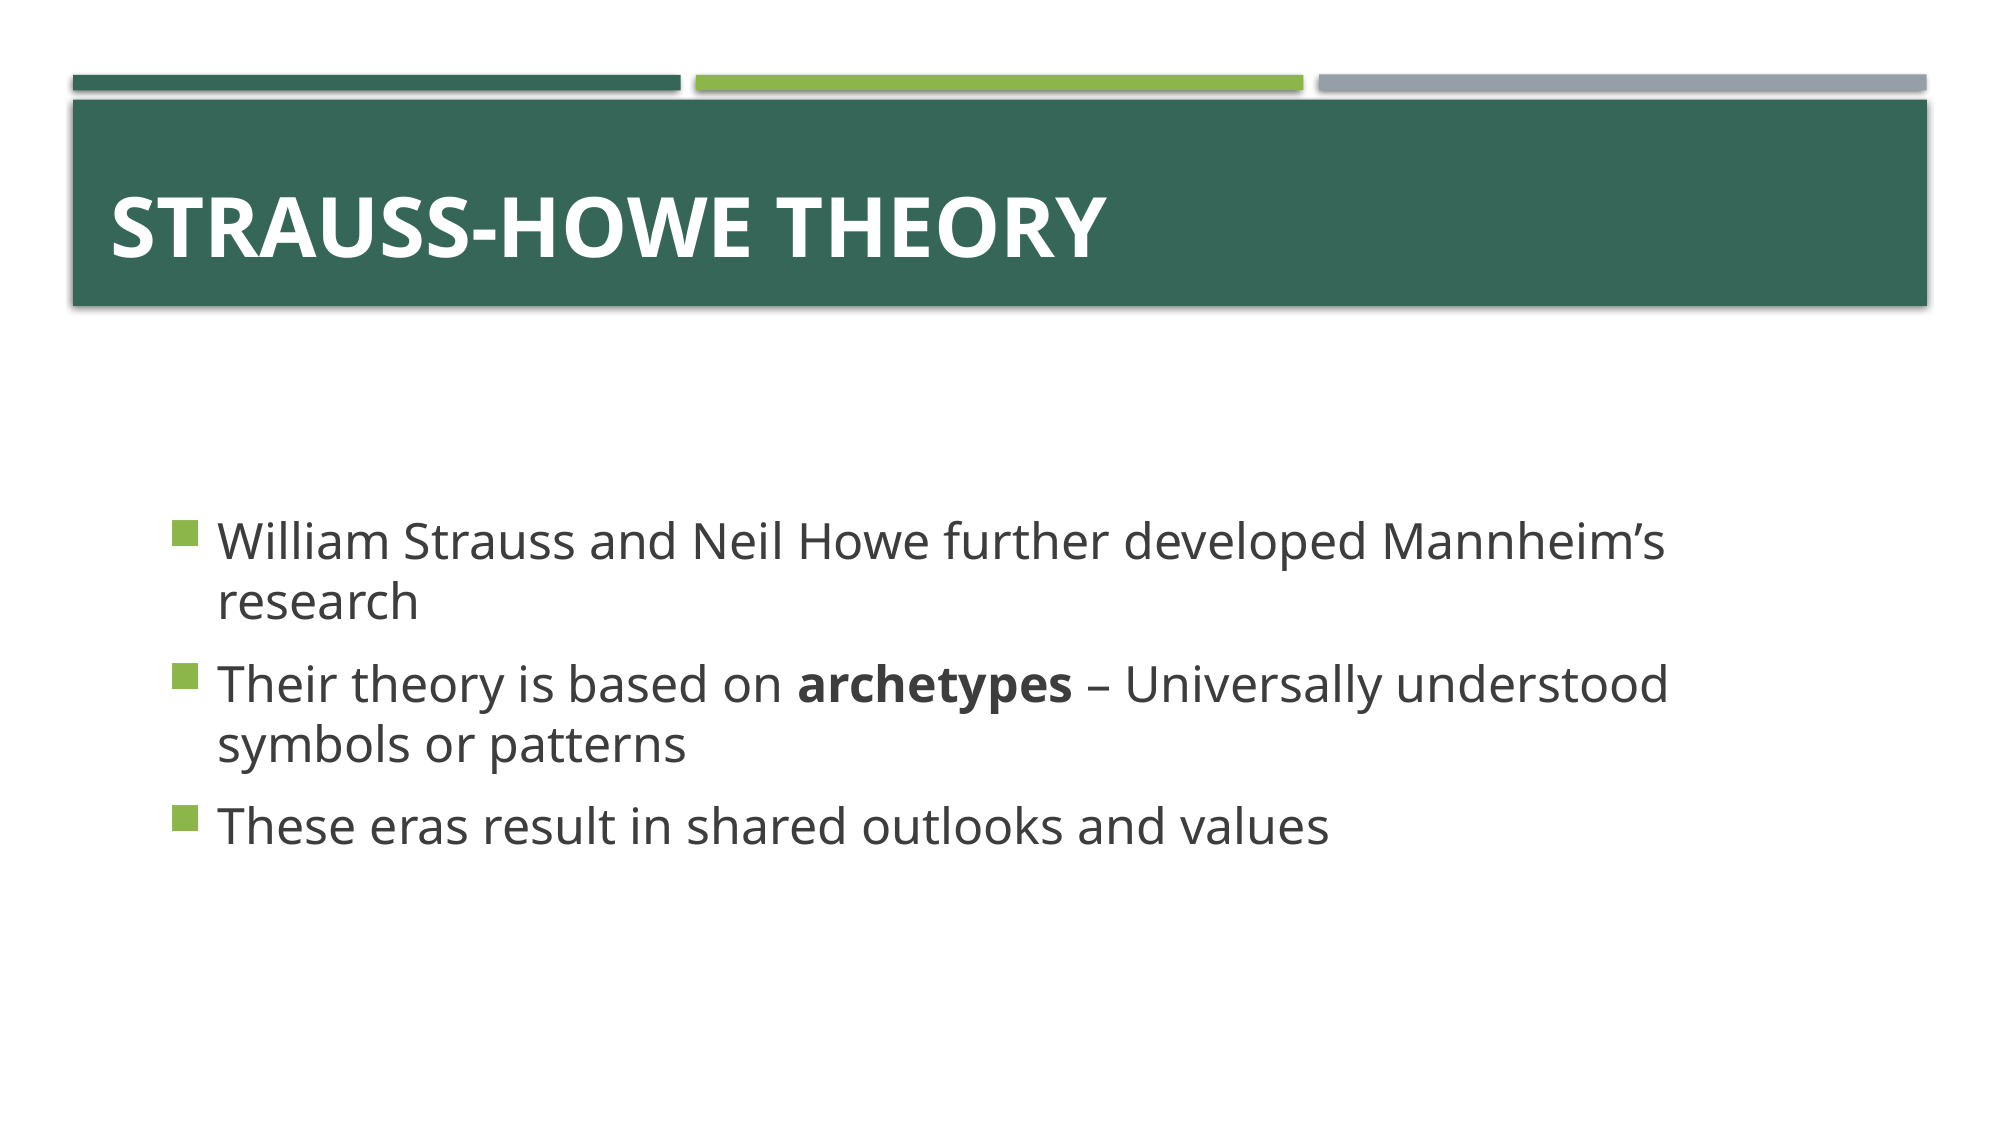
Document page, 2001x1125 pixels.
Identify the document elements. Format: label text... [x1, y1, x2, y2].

title Strauss-Howe Theory [95, 119, 1905, 282]
list William Strauss and Neil Howe further developed Mannheim’s research Their theory is based on archetypes – Universally understood symbols or patterns These eras result in shared outlooks and values [152, 424, 1788, 1005]
